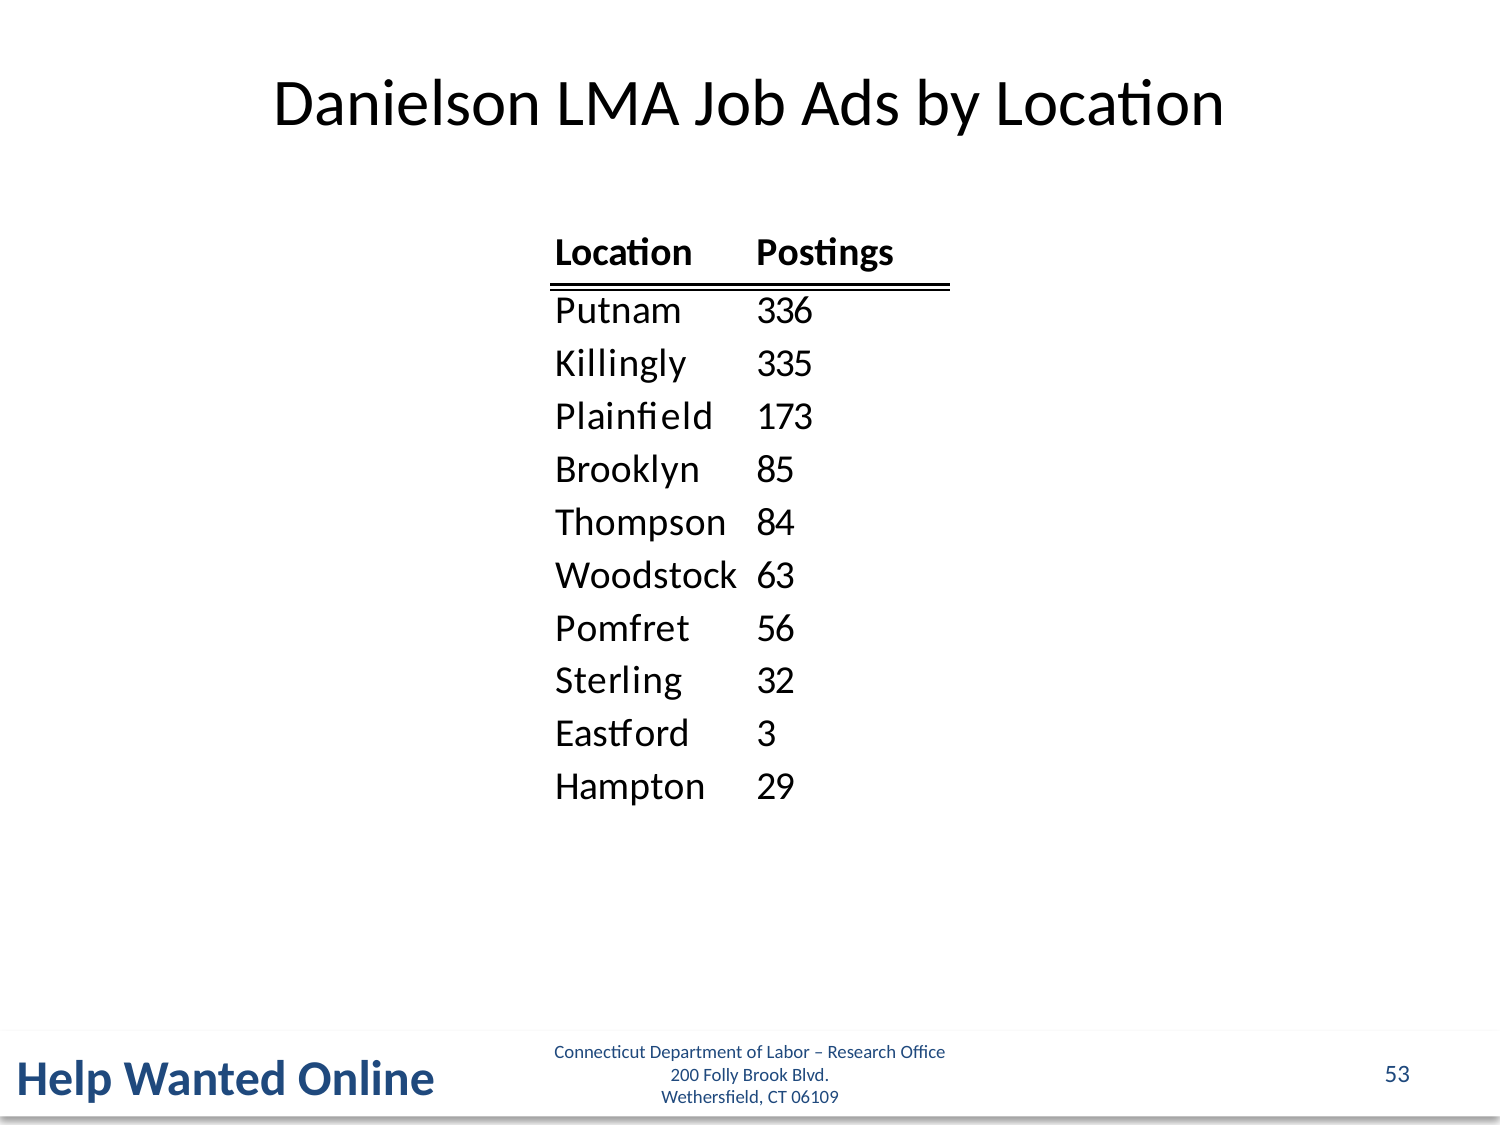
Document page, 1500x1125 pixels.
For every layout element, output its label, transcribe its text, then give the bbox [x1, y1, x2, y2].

picture [547, 230, 953, 821]
text_box Connecticut Department of Labor – Research Office 200 Folly Brook Blvd. Wethersfield, CT 06109 [0, 1029, 1500, 1119]
text_box Help Wanted Online [1, 1037, 690, 1113]
slide_number 53 [1074, 1042, 1425, 1103]
text_box Danielson LMA Job Ads by Location [127, 0, 1373, 198]
